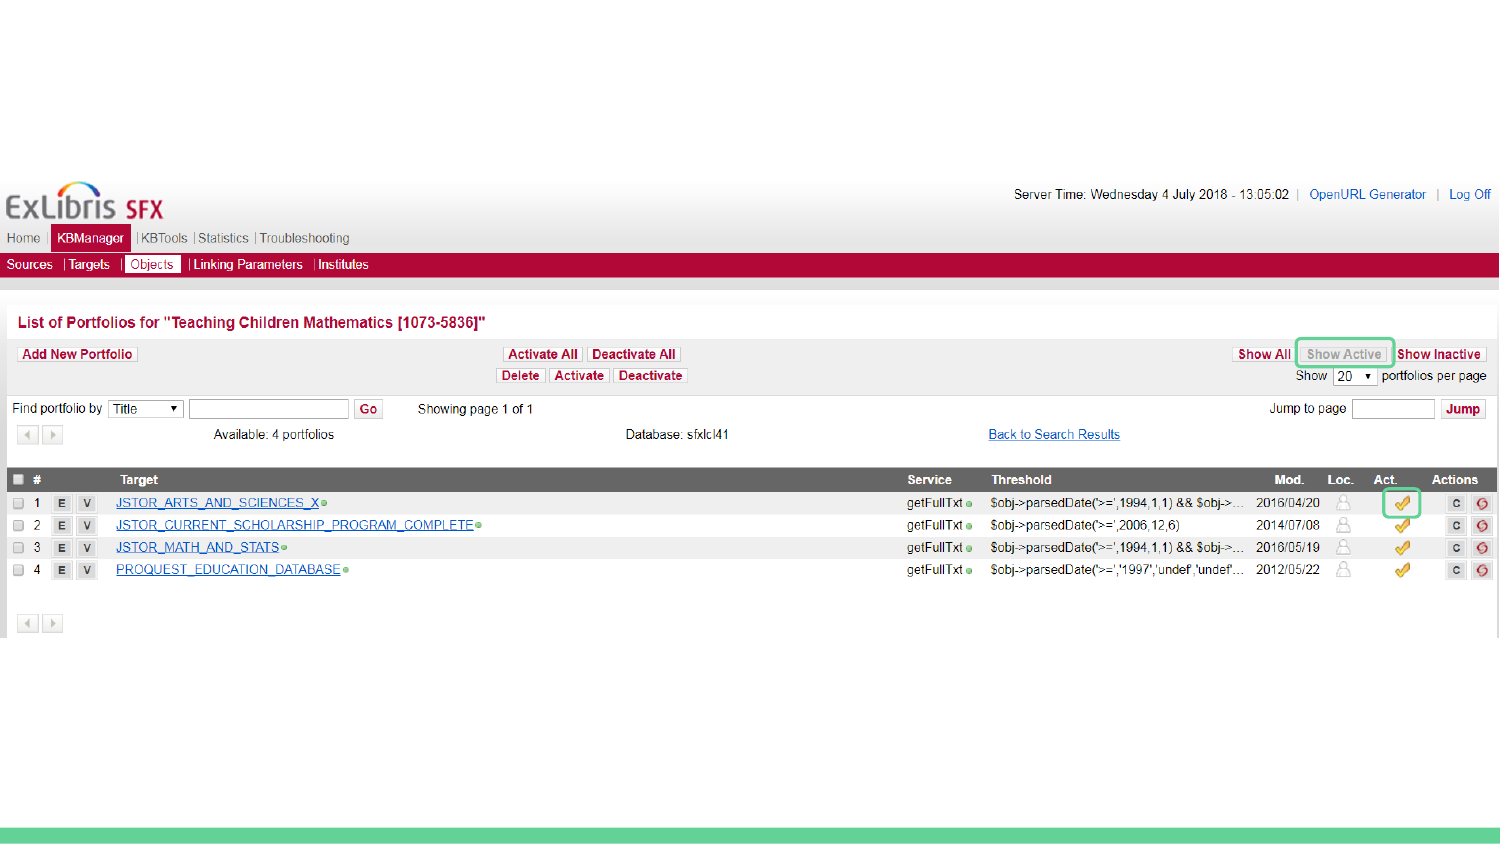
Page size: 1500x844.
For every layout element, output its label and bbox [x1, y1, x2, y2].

picture [0, 181, 1499, 638]
